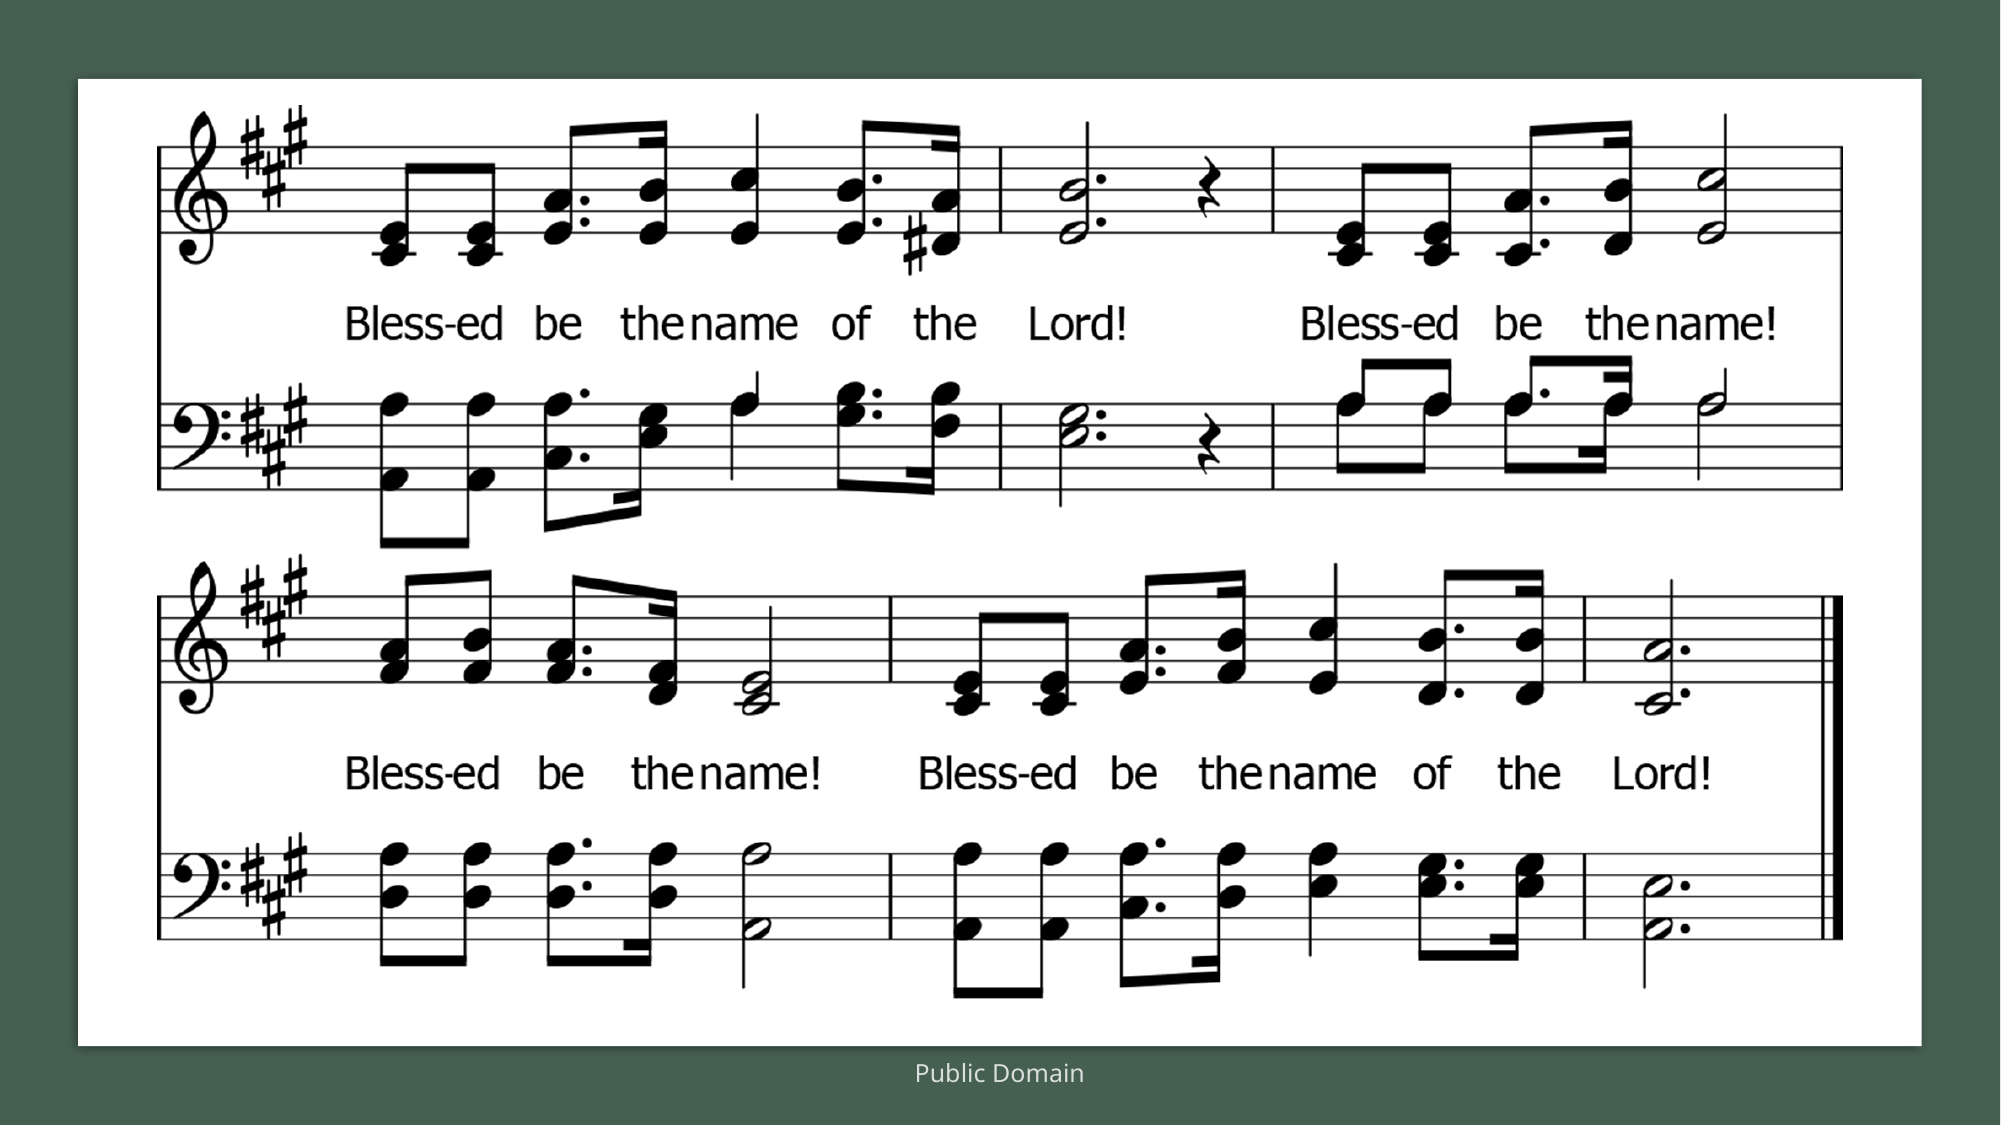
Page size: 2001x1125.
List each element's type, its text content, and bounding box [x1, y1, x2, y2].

footer Public Domain [662, 1042, 1338, 1103]
text_box [0, 0, 2000, 1125]
picture [157, 105, 1843, 1020]
text_box [77, 78, 1923, 1047]
